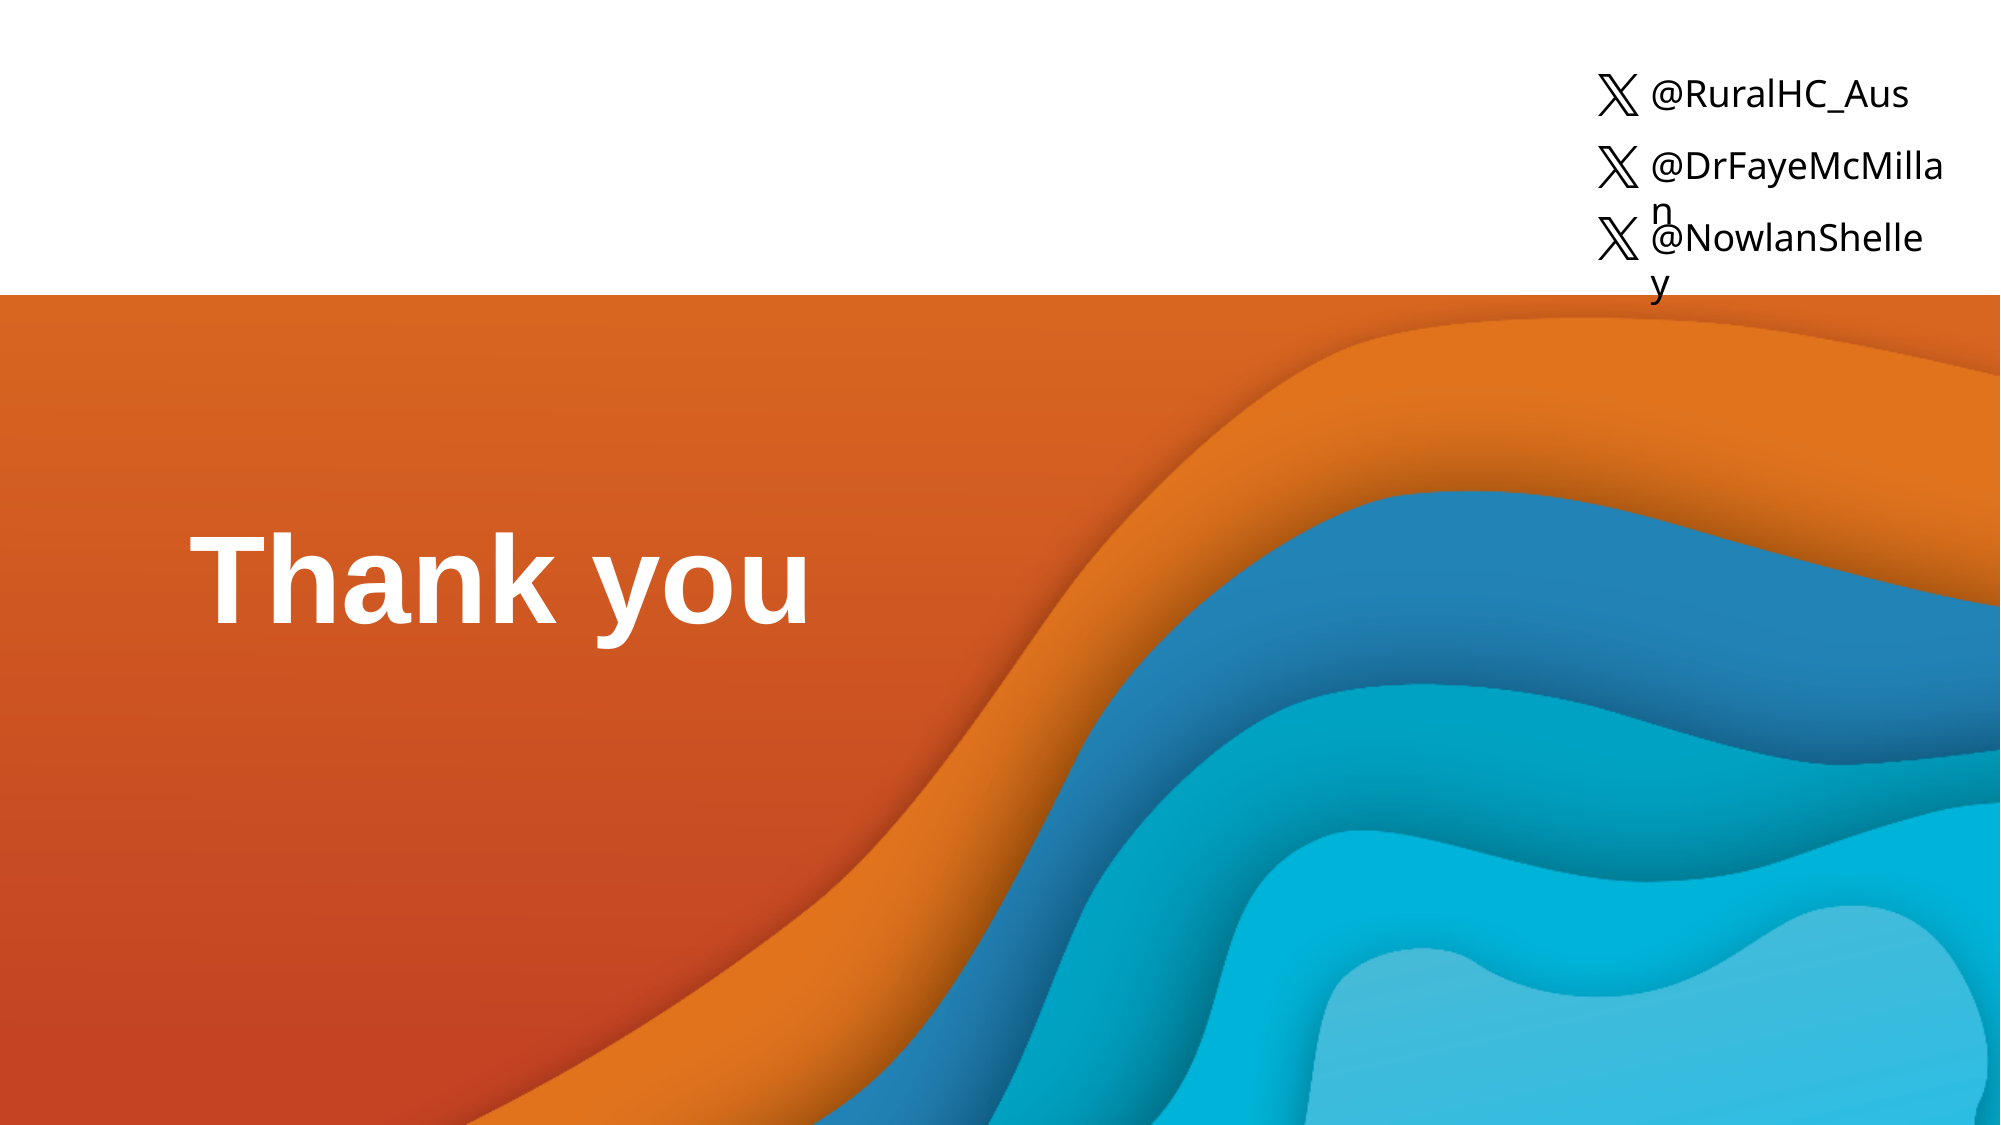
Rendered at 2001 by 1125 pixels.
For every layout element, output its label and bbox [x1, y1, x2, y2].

picture [0, 295, 2000, 1125]
text_box [1598, 62, 1982, 268]
